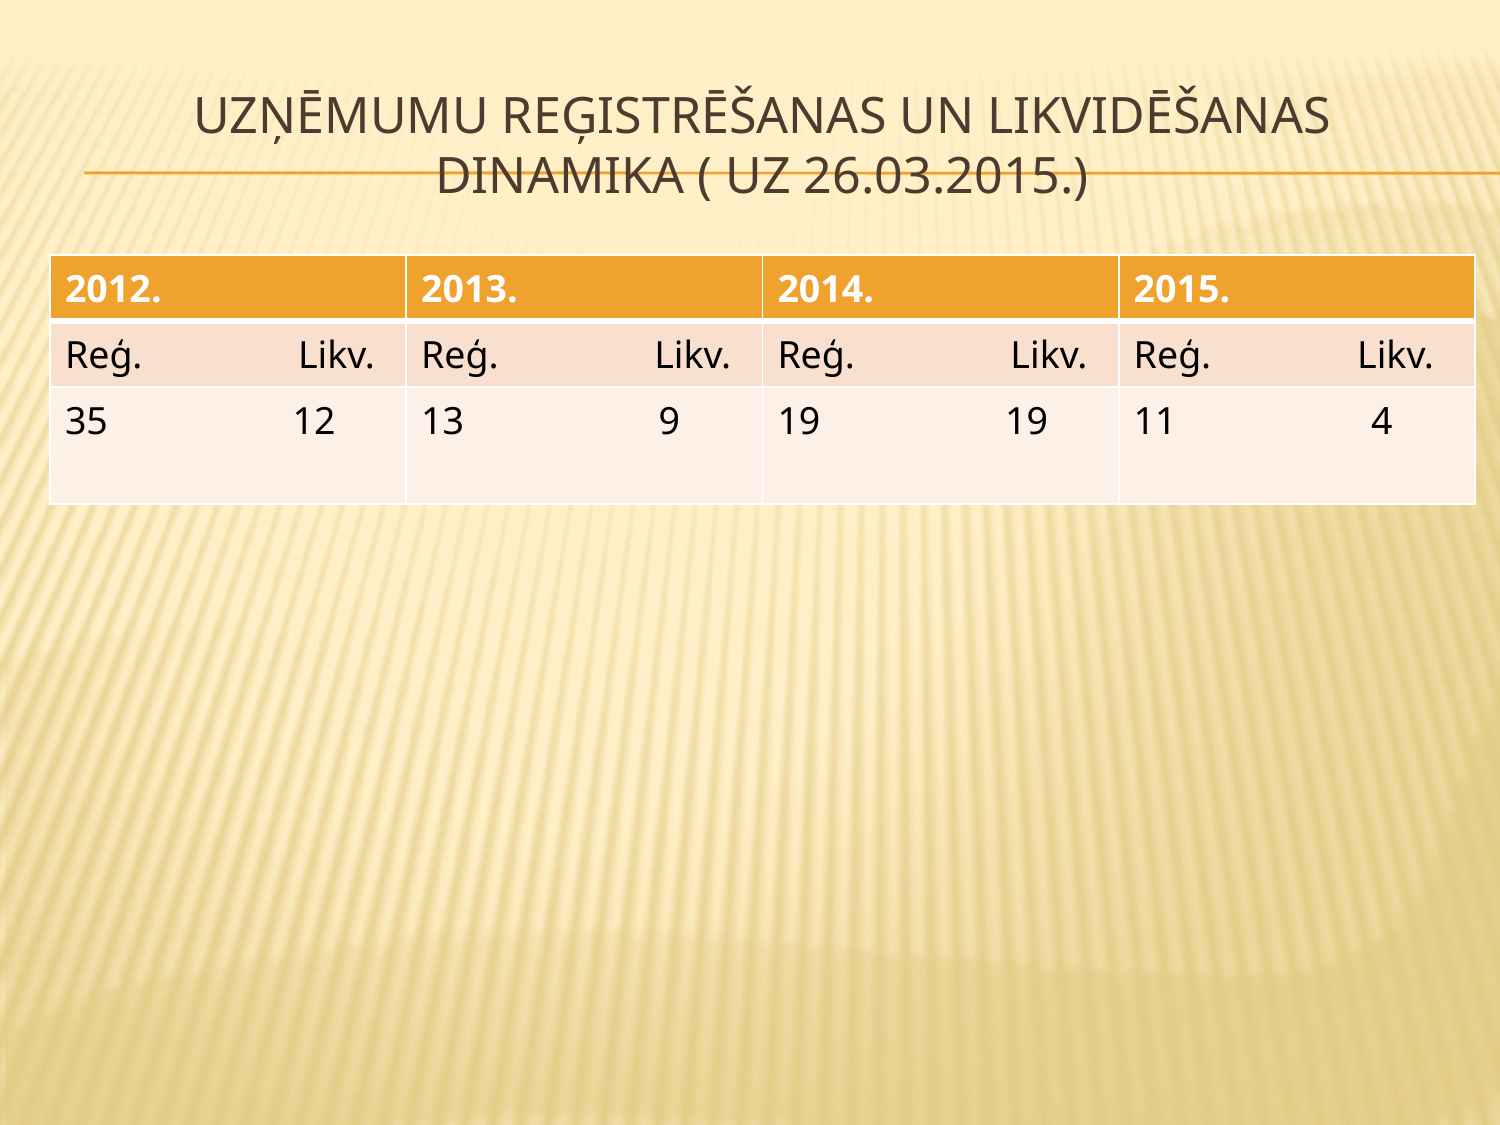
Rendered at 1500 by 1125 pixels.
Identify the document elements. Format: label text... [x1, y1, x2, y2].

table_cell Reģ. Likv. [1120, 324, 1474, 386]
table_header 2012. [51, 256, 405, 318]
table_cell 19 19 [763, 388, 1118, 503]
title Uzņēmumu reģistrēšanas un likvidēšanas dinamika ( uz 26.03.2015.) [50, 75, 1475, 213]
table_header 2015. [1120, 256, 1474, 318]
table_header 2014. [763, 256, 1118, 318]
table_cell 35 12 [51, 388, 405, 503]
table_cell Reģ. Likv. [51, 324, 405, 386]
table_cell 11 4 [1120, 388, 1474, 503]
table_cell Reģ. Likv. [763, 324, 1118, 386]
table_cell Reģ. Likv. [407, 324, 762, 386]
table_header 2013. [407, 256, 762, 318]
table_cell 13 9 [407, 388, 762, 503]
